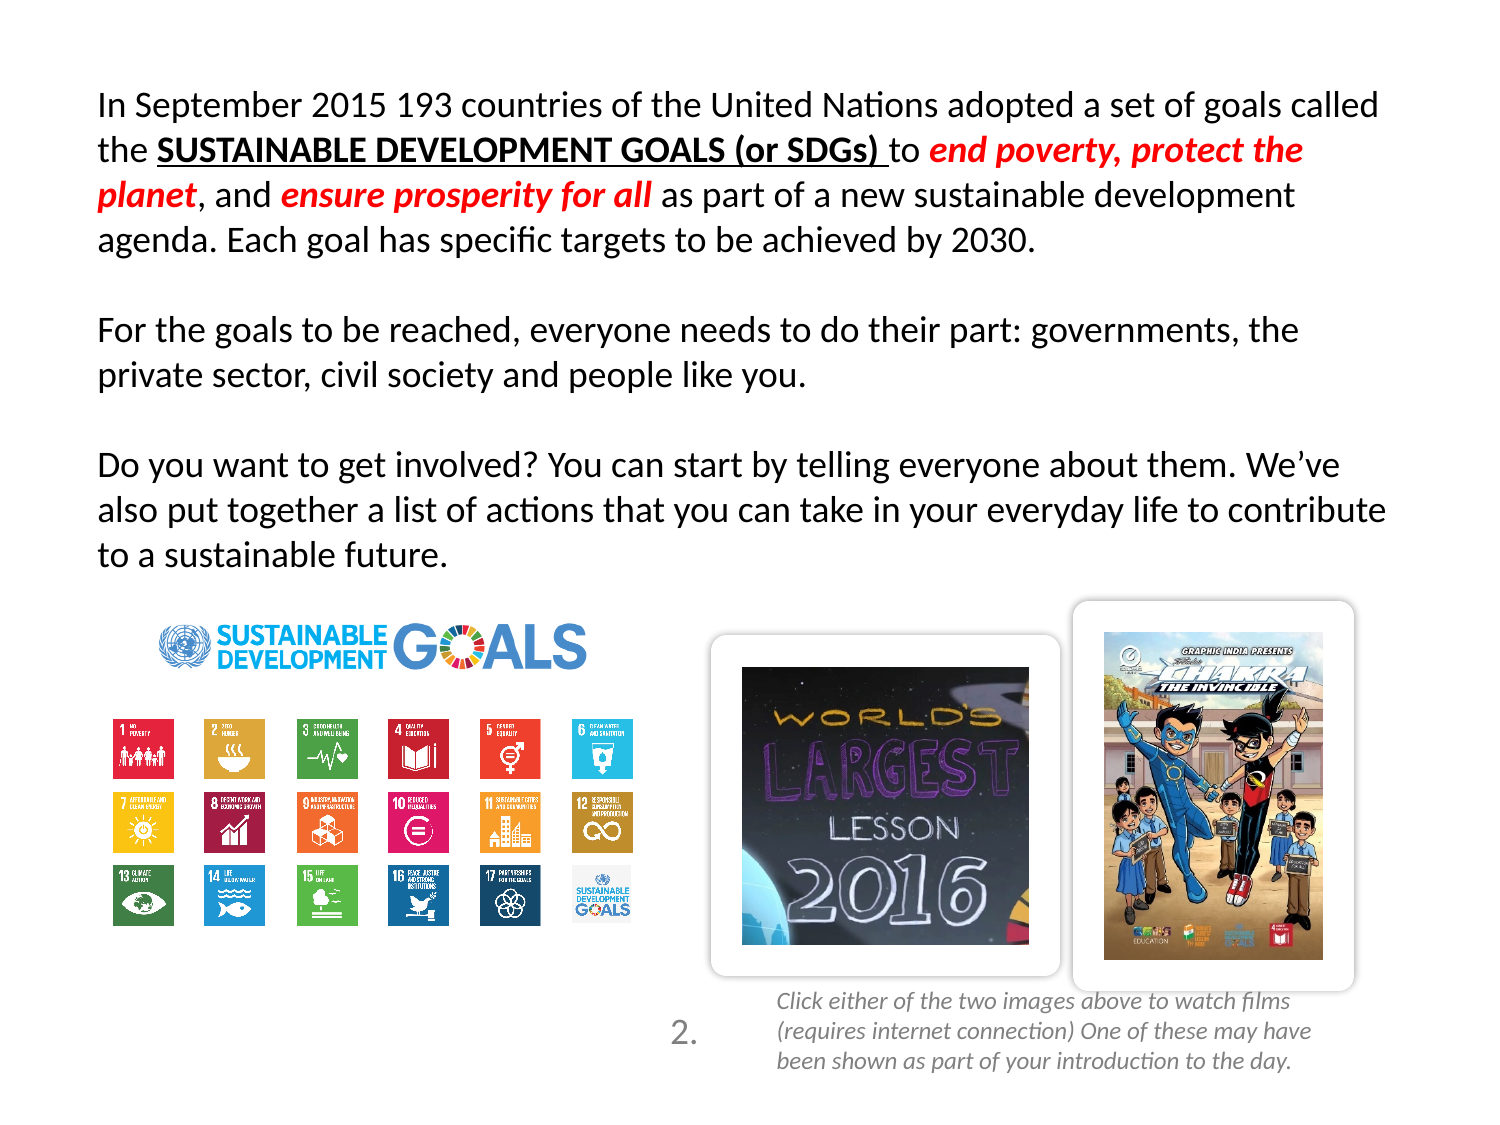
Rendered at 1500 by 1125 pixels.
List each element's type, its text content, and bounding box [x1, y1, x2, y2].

picture [741, 666, 1030, 946]
picture [100, 588, 656, 946]
text_box In September 2015 193 countries of the United Nations adopted a set of goals called the SUSTAINABLE DEVELOPMENT GOALS (or SDGs) to end poverty, protect the planet, and ensure prosperity for all as part of a new sustainable development agenda. Each goal has specific targets to be achieved by 2030. For the goals to be reached, everyone needs to do their part: governments, the private sector, civil society and people like you. Do you want to get involved? You can start by telling everyone about them. We’ve also put together a list of actions that you can take in your everyday life to contribute to a sustainable future. [82, 72, 1406, 582]
text_box 2. [655, 999, 789, 1060]
text_box Click either of the two images above to watch films (requires internet connection) One of these may have been shown as part of your introduction to the day. [761, 977, 1329, 1082]
picture [1104, 631, 1324, 961]
